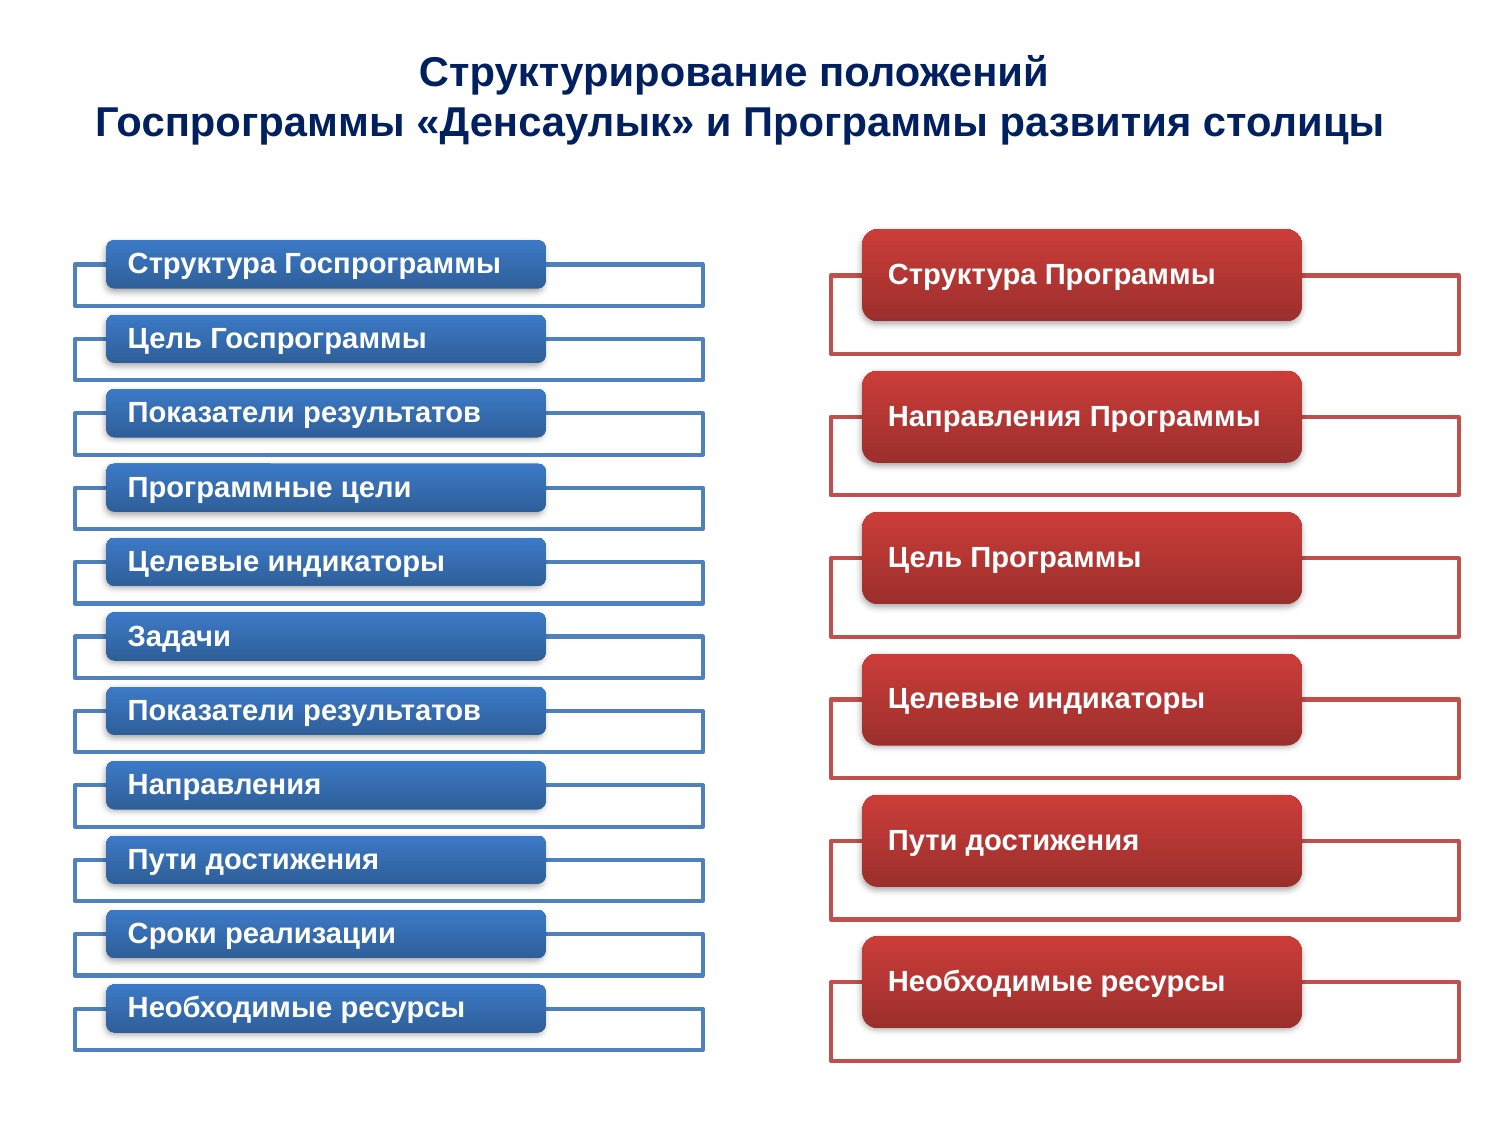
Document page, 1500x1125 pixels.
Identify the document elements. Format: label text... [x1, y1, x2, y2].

title Структурирование положений Госпрограммы «Денсаулык» и Программы развития столицы [64, 42, 1415, 147]
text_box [830, 207, 1459, 1083]
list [74, 207, 703, 1083]
